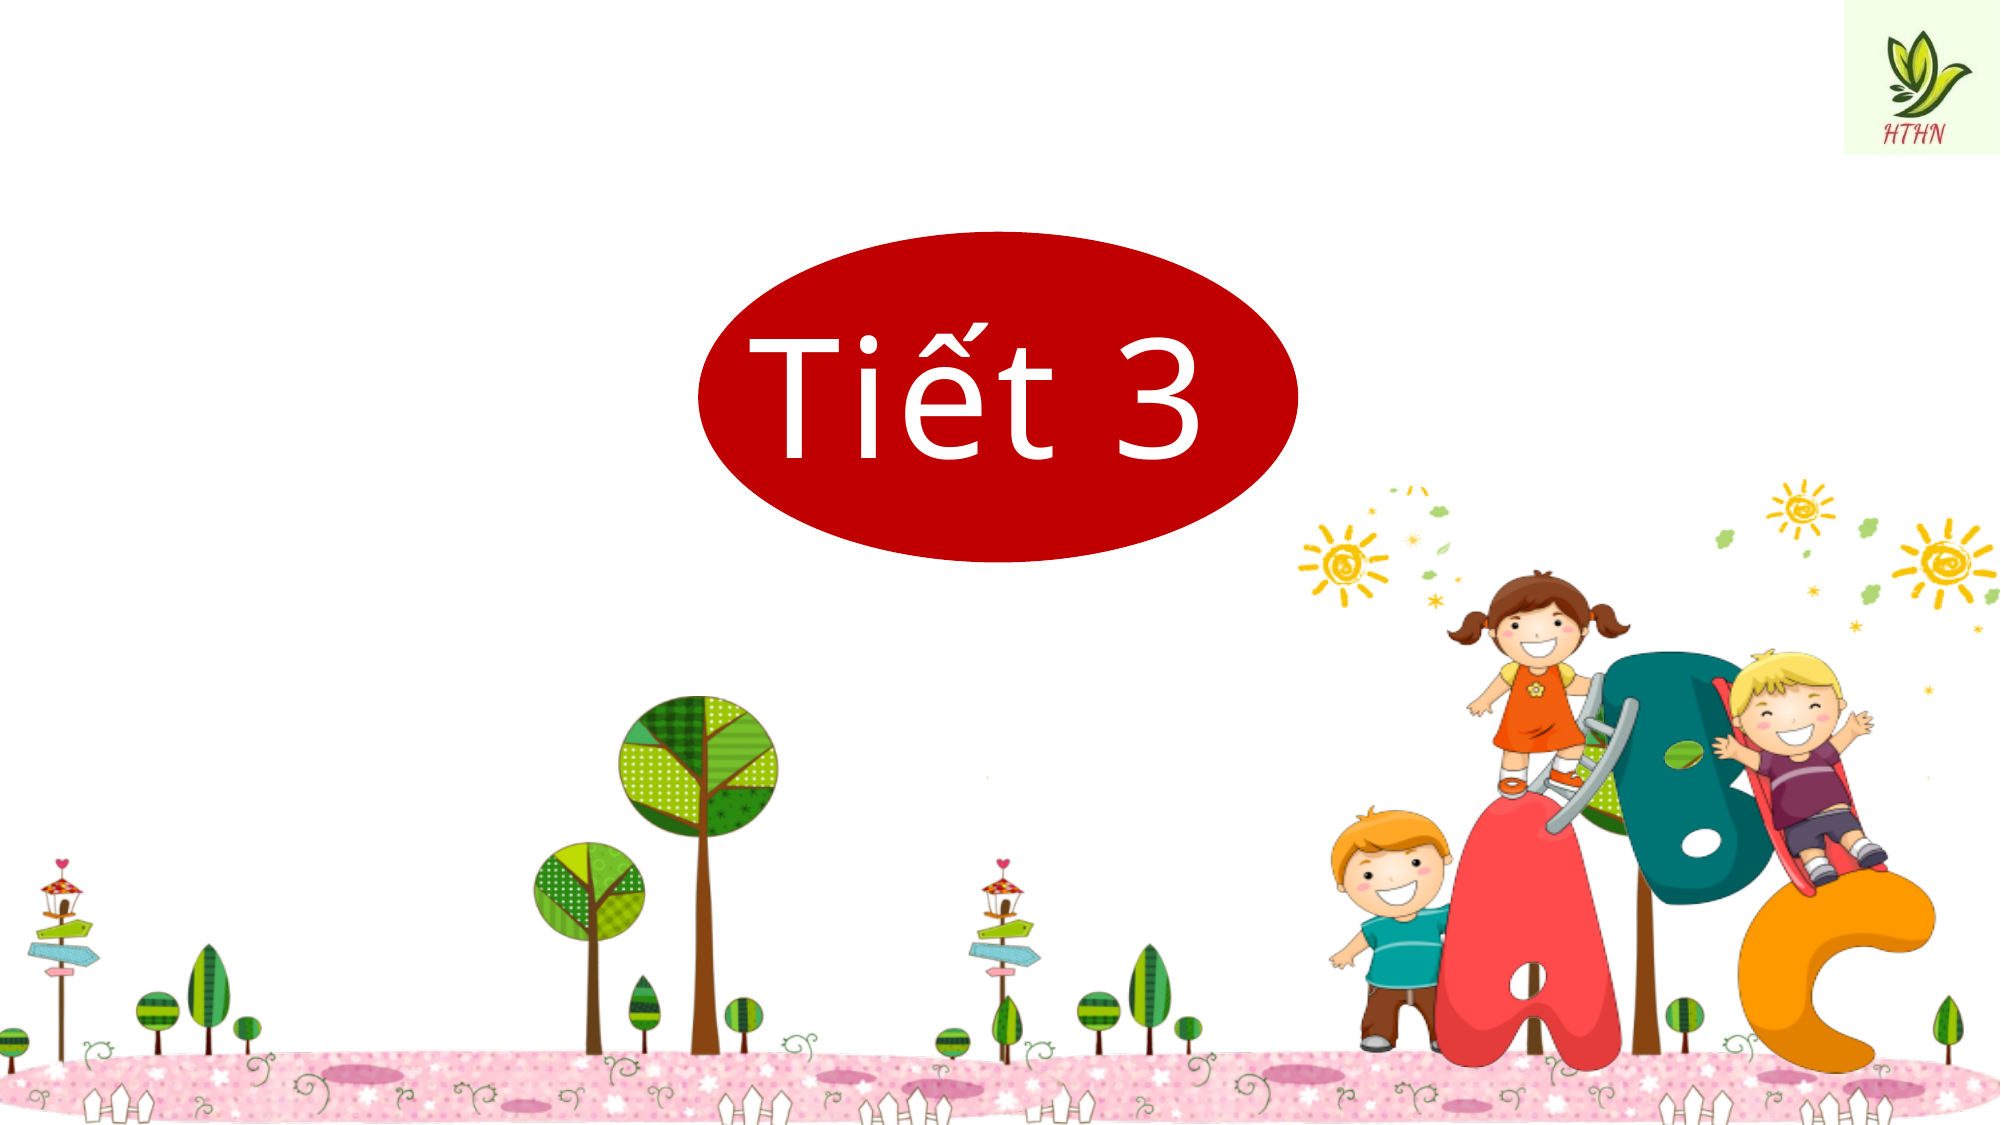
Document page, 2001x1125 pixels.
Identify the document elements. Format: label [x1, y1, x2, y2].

picture [1844, 0, 2000, 155]
text_box [0, 479, 2000, 1125]
text_box [698, 231, 1299, 479]
